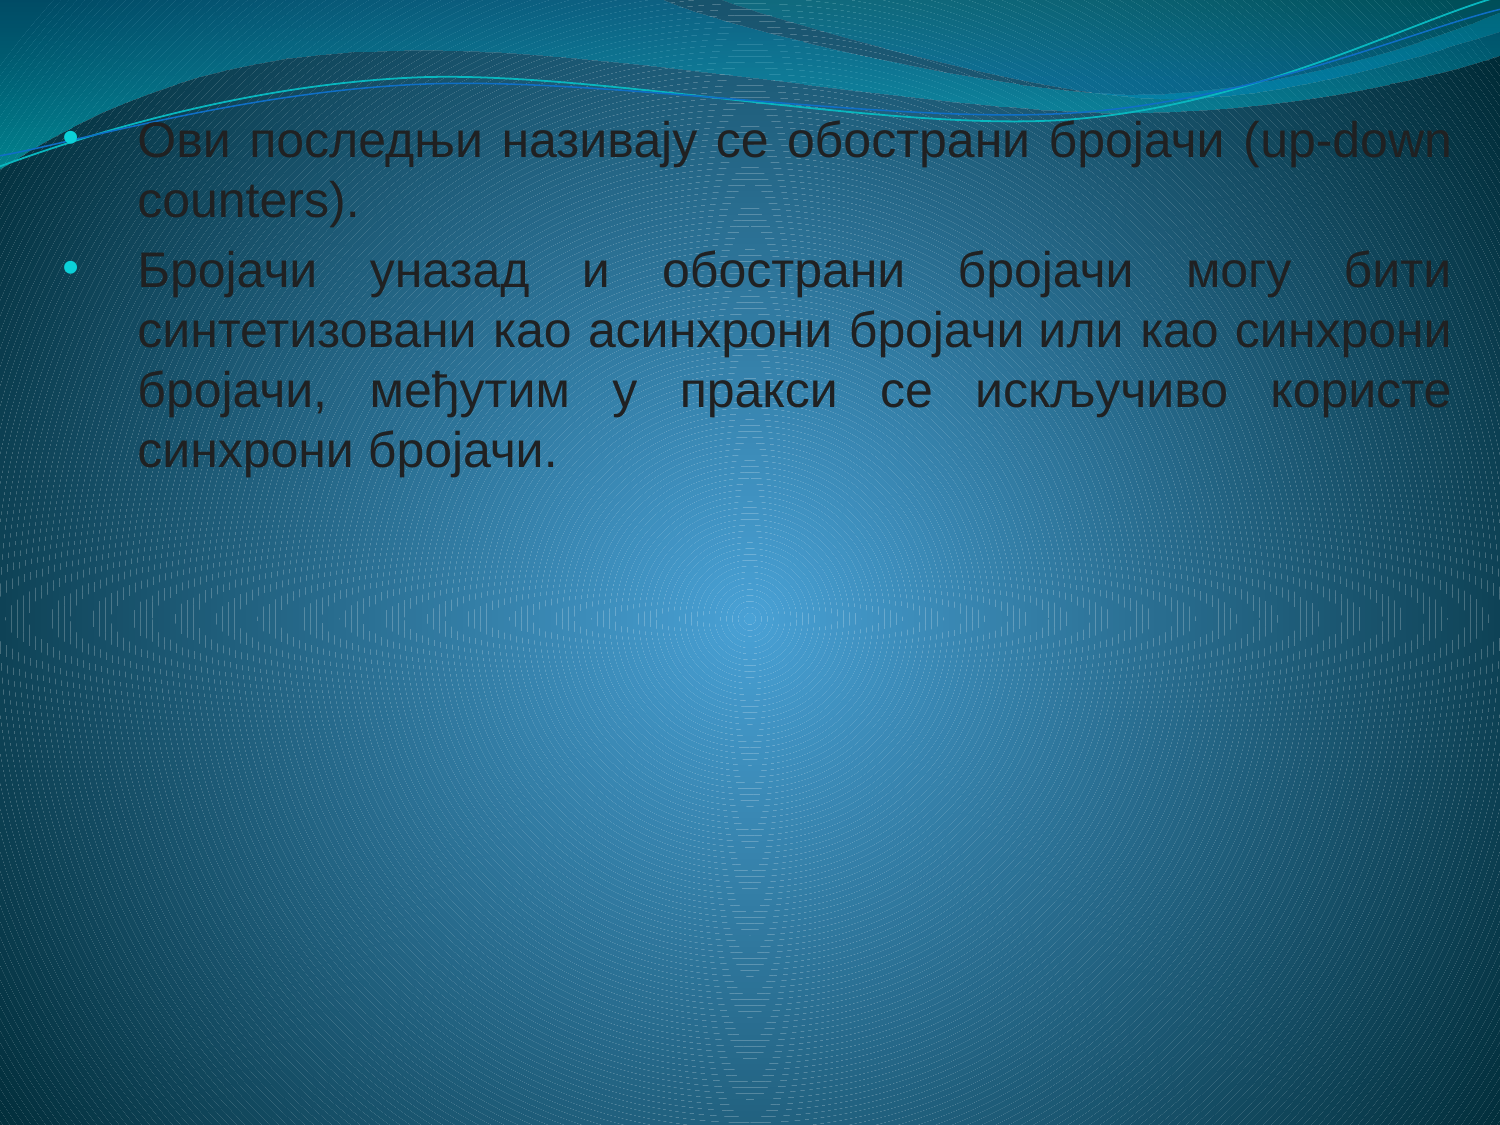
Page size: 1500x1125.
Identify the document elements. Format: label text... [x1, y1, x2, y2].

subtitle Ови последњи називају се обострани бројачи (up-down counters). Бројачи уназад и обострани бројачи могу бити синтетизовани као асинхрони бројачи или као синхрони бројачи, међутим у пракси се искључиво користе синхрони бројачи. [62, 99, 1463, 1063]
